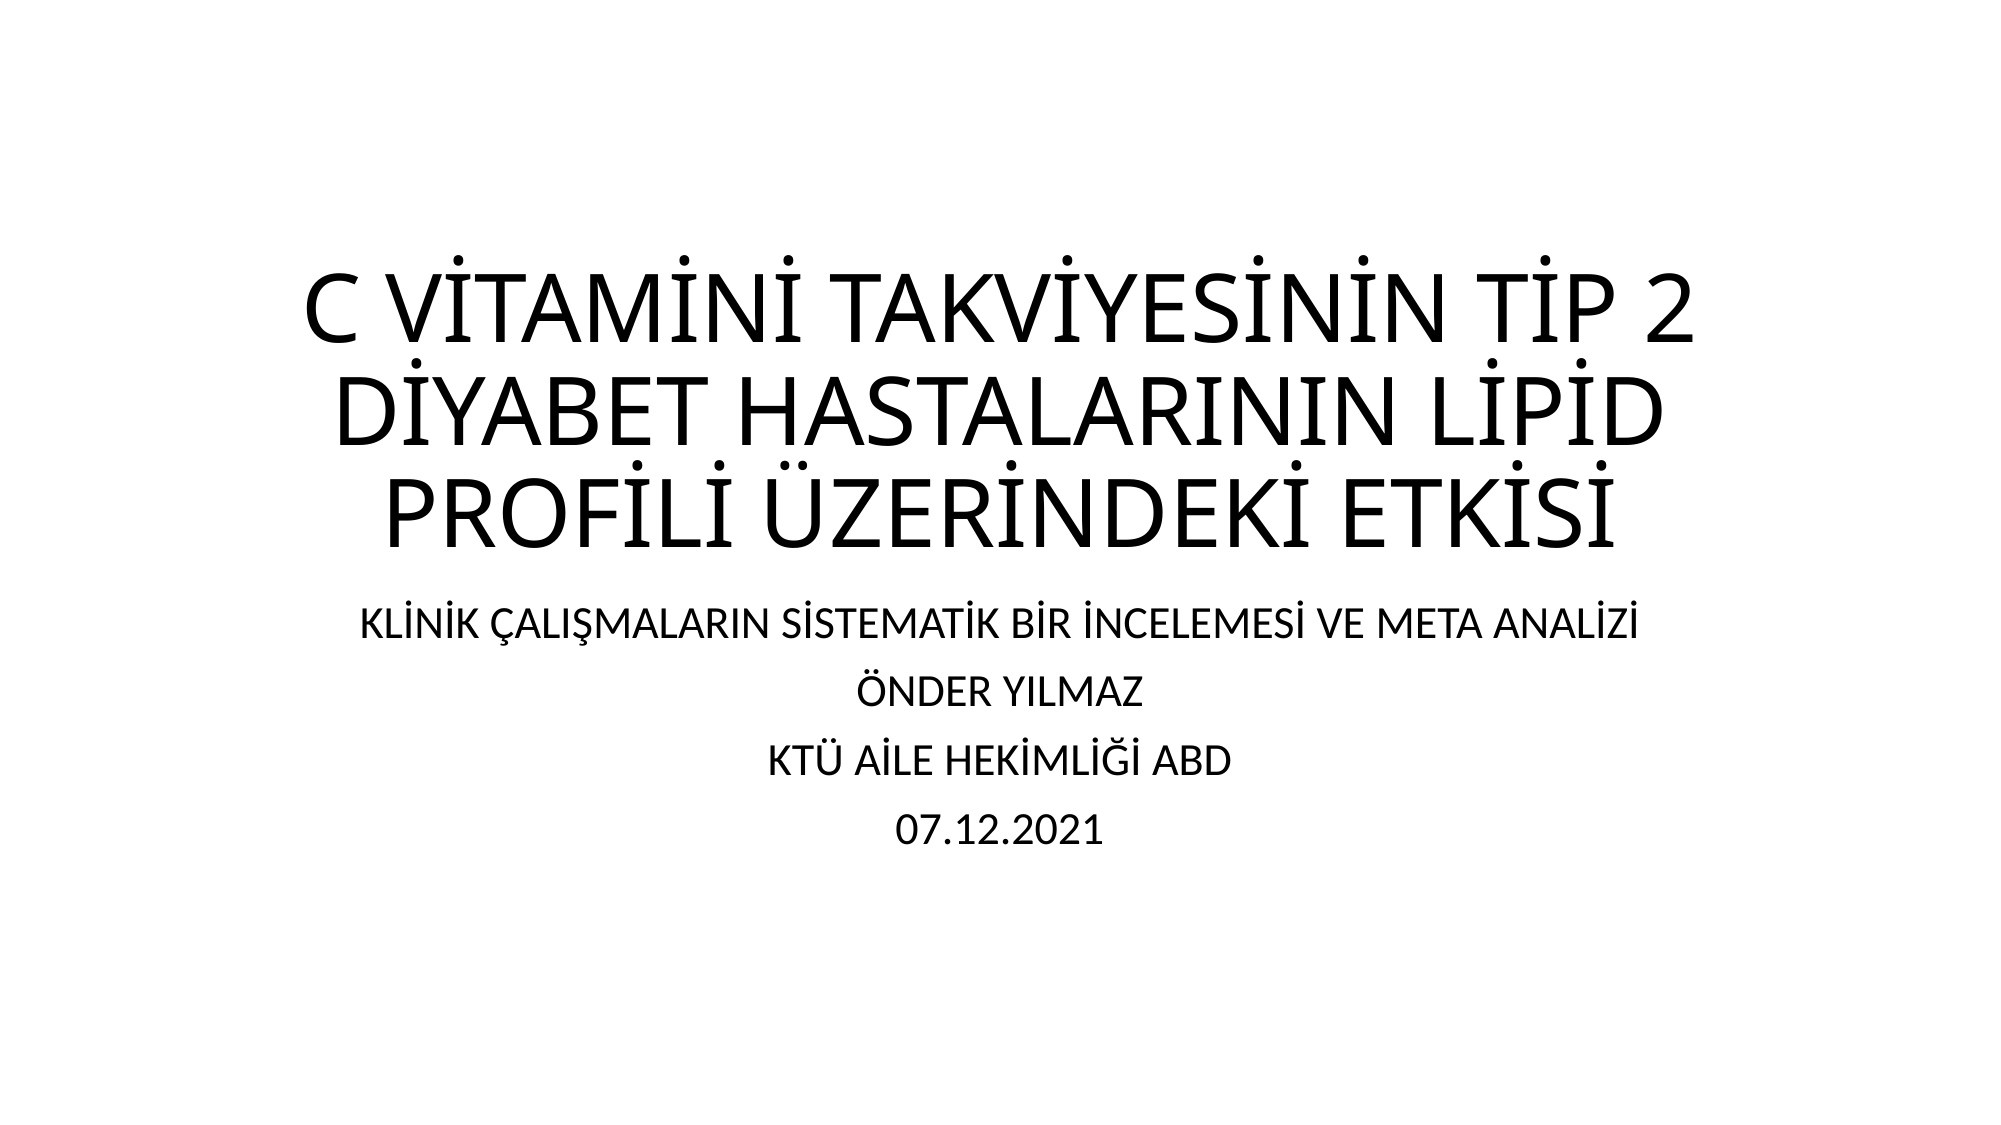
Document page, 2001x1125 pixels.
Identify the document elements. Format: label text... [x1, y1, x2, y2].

title C VİTAMİNİ TAKVİYESİNİN TİP 2 DİYABET HASTALARININ LİPİD PROFİLİ ÜZERİNDEKİ ETKİSİ [249, 184, 1750, 576]
subtitle KLİNİK ÇALIŞMALARIN SİSTEMATİK BİR İNCELEMESİ VE META ANALİZİ ÖNDER YILMAZ KTÜ AİLE HEKİMLİĞİ ABD 07.12.2021 [249, 590, 1750, 863]
